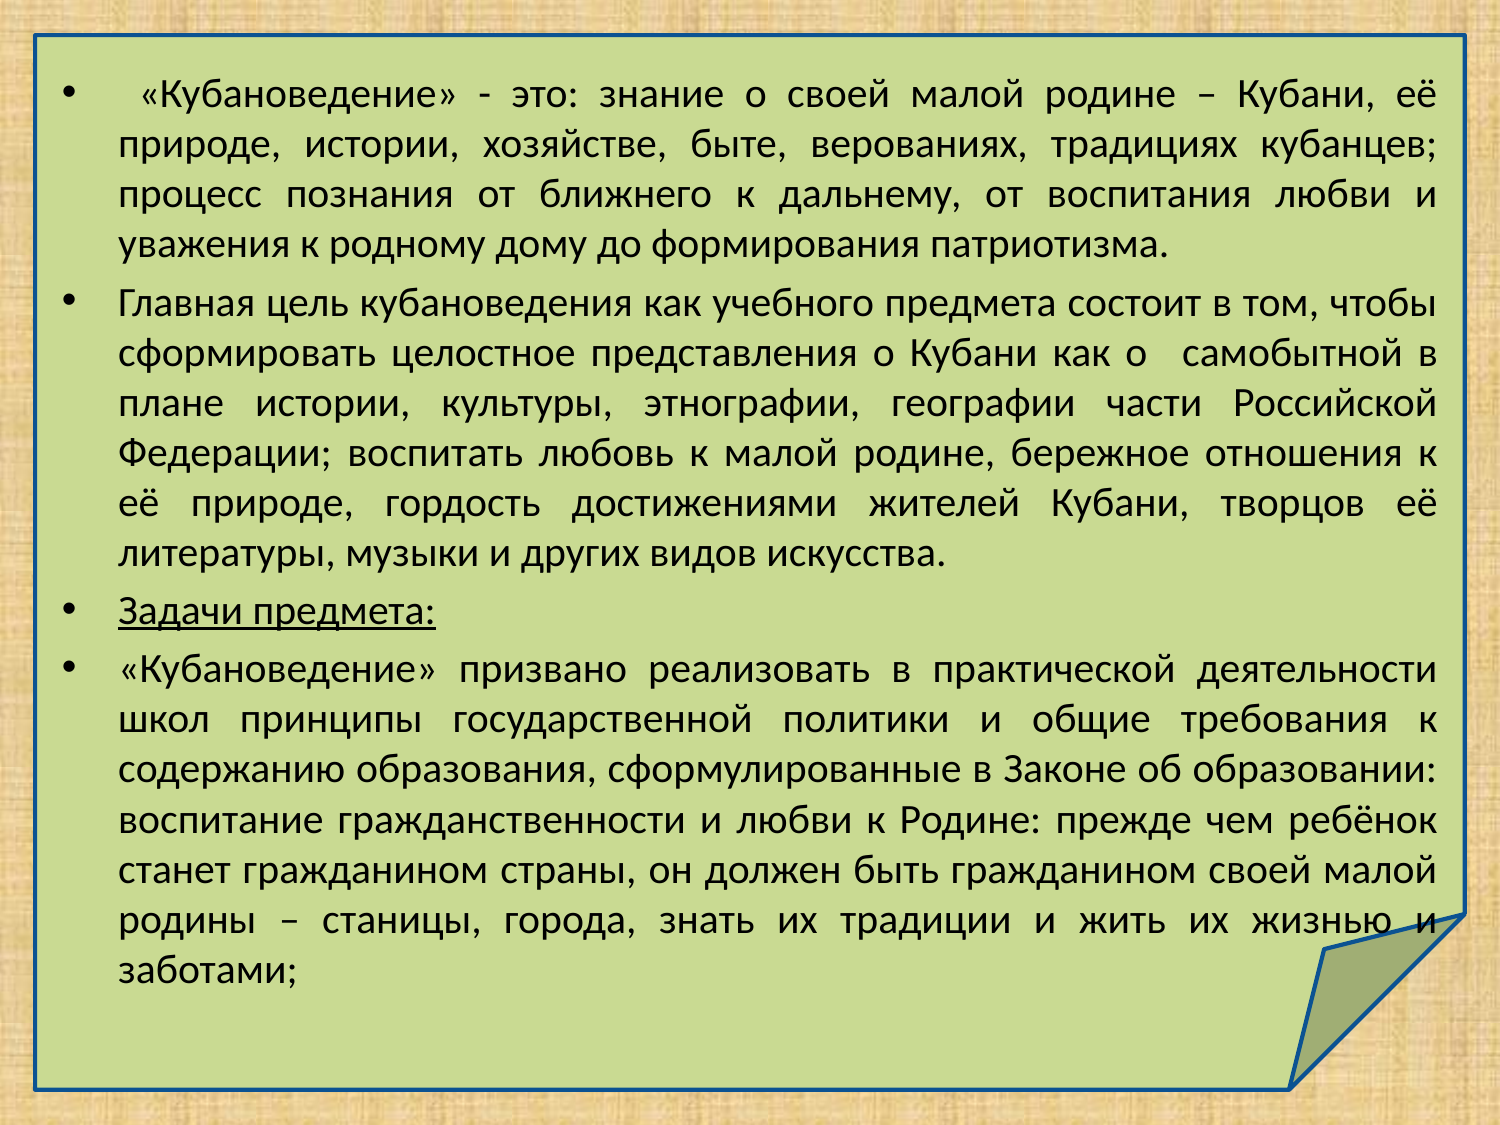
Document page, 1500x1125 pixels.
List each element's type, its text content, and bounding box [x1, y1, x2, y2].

picture [0, 0, 1500, 1125]
text_box [33, 33, 1467, 1092]
list «Кубановедение» - это: знание о своей малой родине – Кубани, её природе, истории, хозяйстве, быте, верованиях, традициях кубанцев; процесс познания от ближнего к дальнему, от воспитания любви и уважения к родному дому до формирования патриотизма. Главная цель кубановедения как учебного предмета состоит в том, чтобы сформировать целостное представления о Кубани как о самобытной в плане истории, культуры, этнографии, географии части Российской Федерации; воспитать любовь к малой родине, бережное отношения к её природе, гордость достижениями жителей Кубани, творцов её литературы, музыки и других видов искусства. Задачи предмета: «Кубановедение» призвано реализовать в практической деятельности школ принципы государственной политики и общие требования к содержанию образования, сформулированные в Законе об образовании: воспитание гражданственности и любви к Родине: прежде чем ребёнок станет гражданином страны, он должен быть гражданином своей малой родины – станицы, города, знать их традиции и жить их жизнью и заботами; [46, 58, 1454, 1000]
